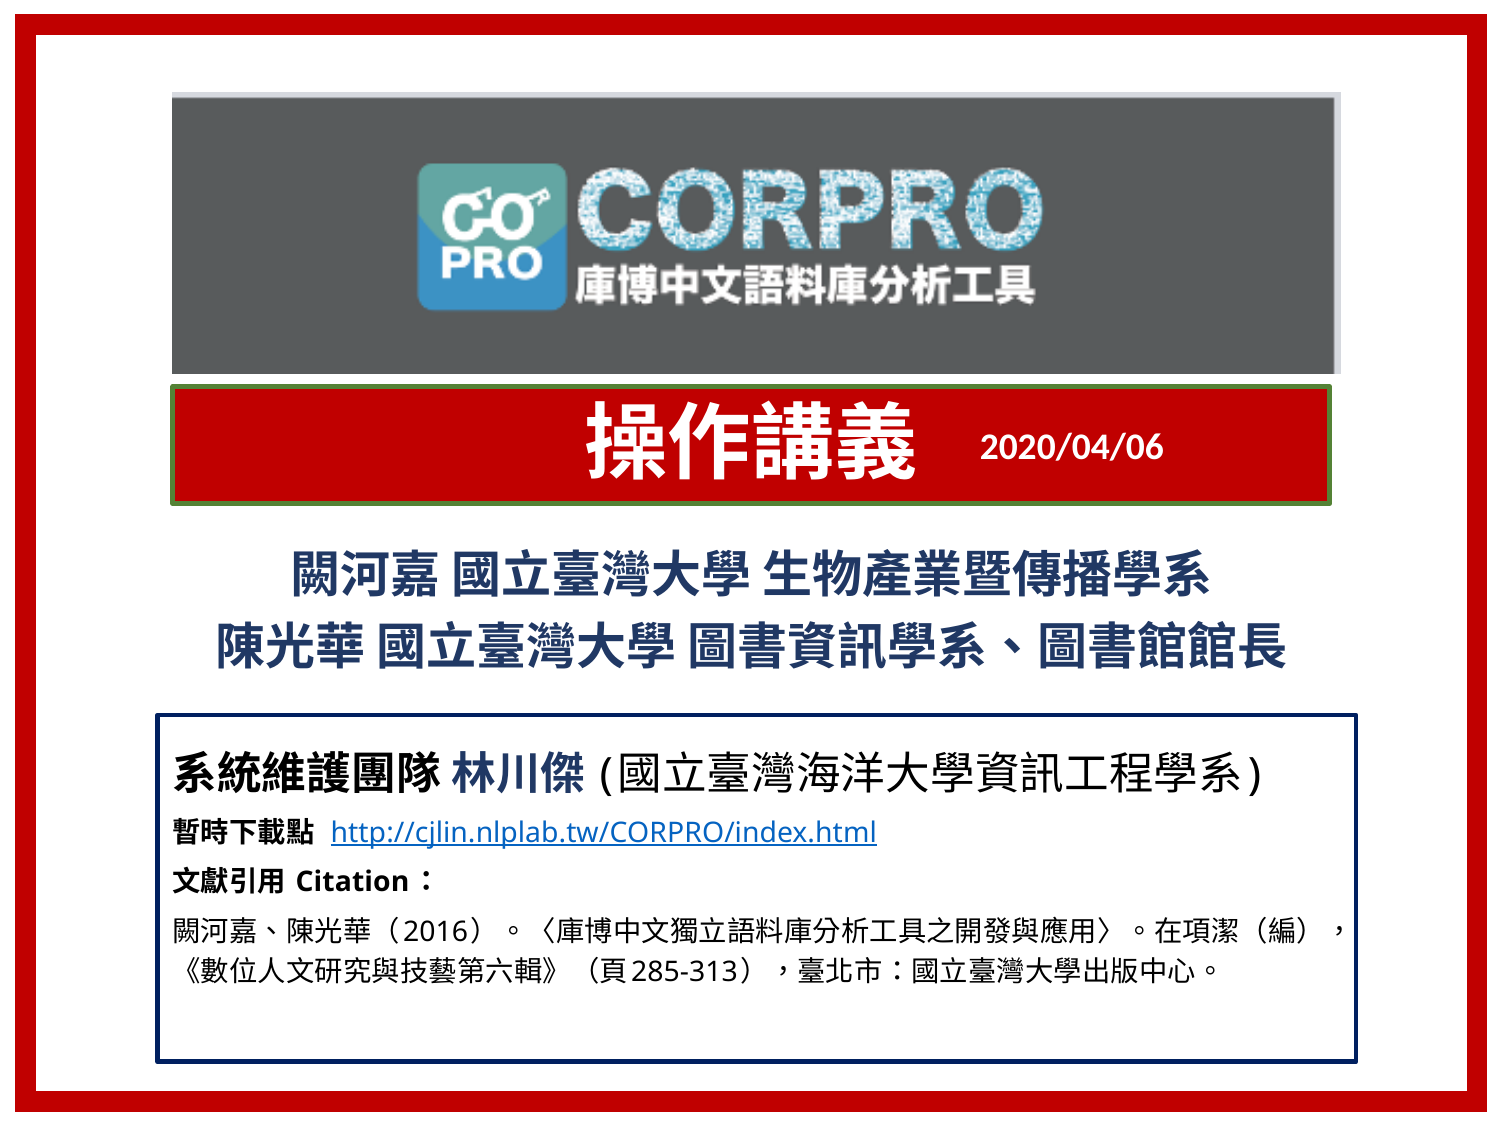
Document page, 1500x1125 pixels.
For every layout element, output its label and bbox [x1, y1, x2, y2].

text_box [24, 23, 1478, 1102]
picture [172, 92, 1341, 374]
